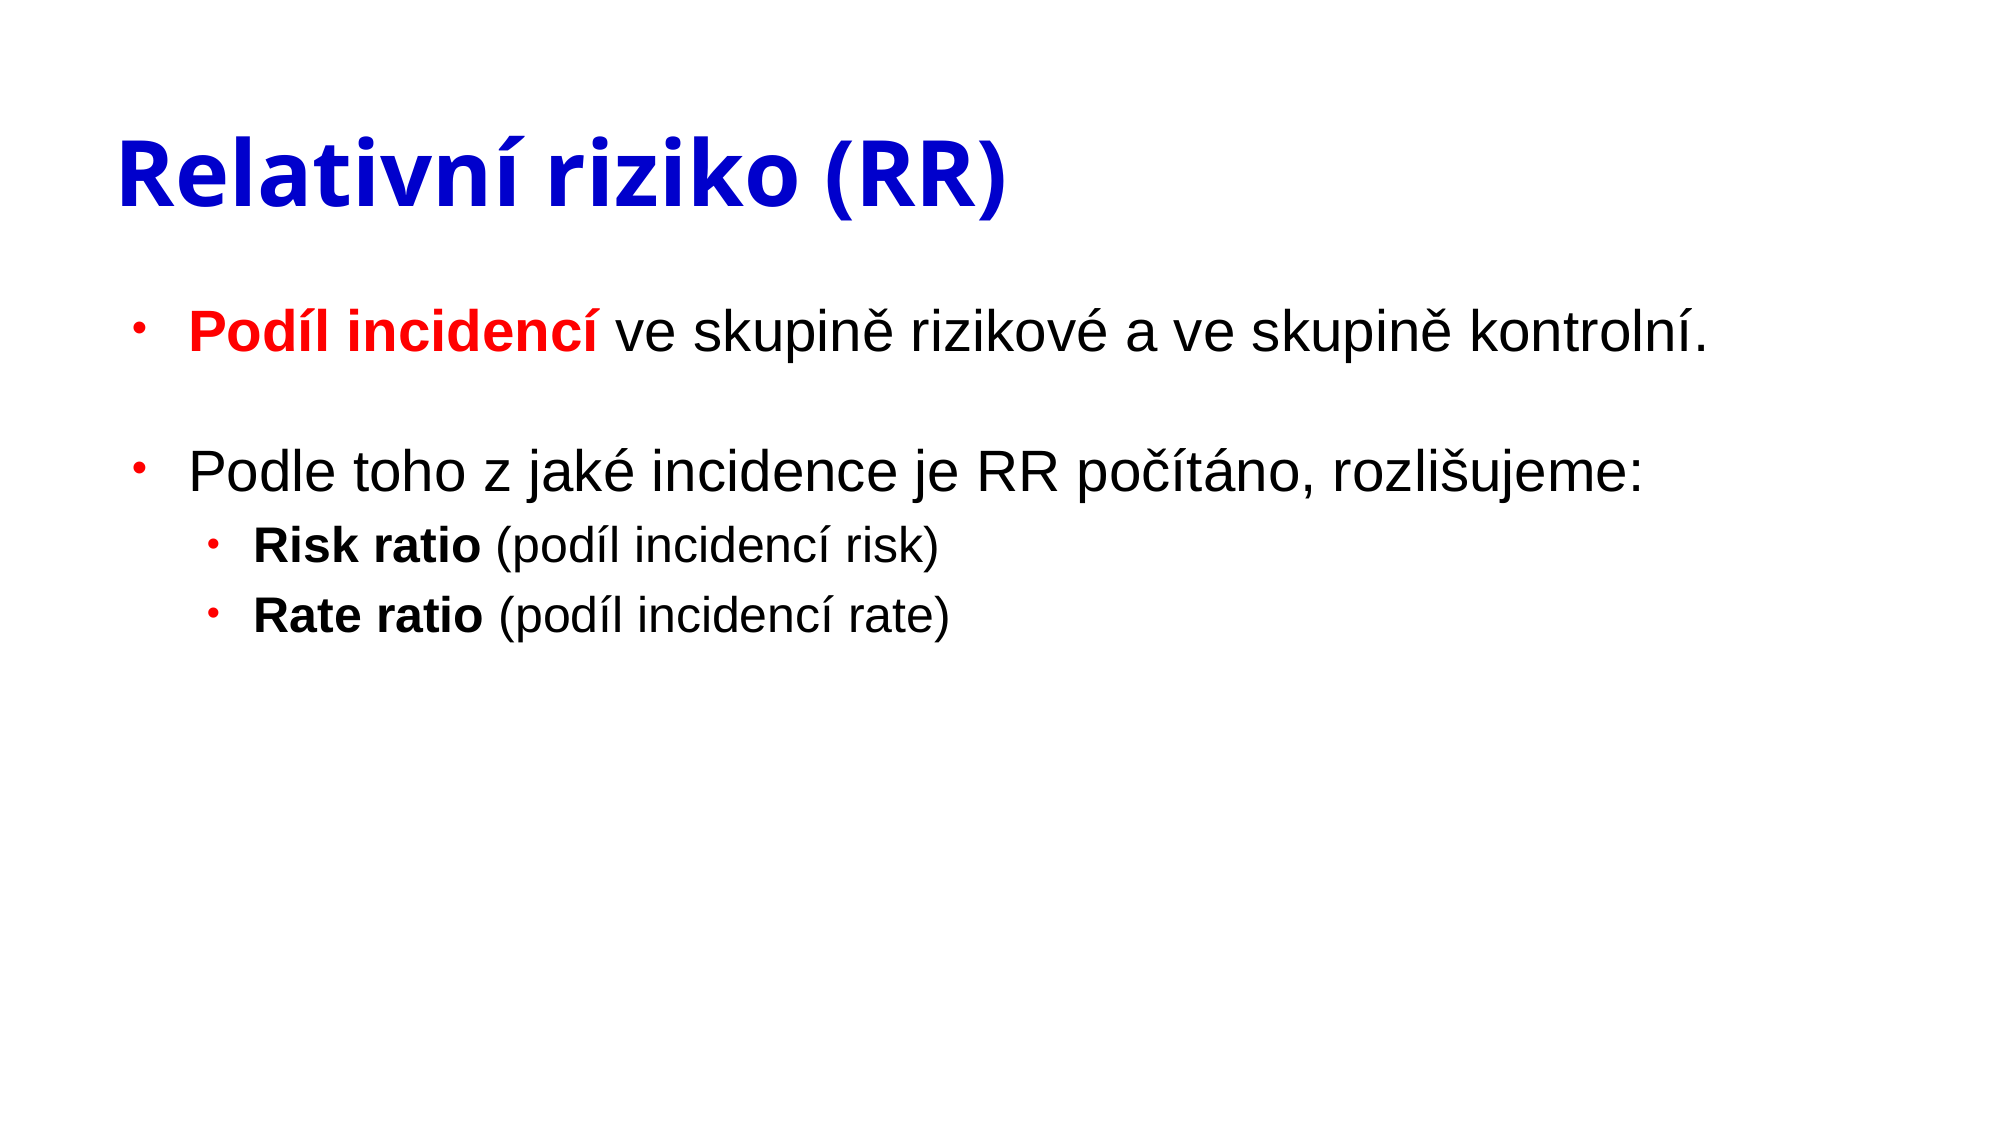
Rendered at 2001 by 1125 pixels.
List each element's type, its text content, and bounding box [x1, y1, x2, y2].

list Podíl incidencí ve skupině rizikové a ve skupině kontrolní. Podle toho z jaké incidence je RR počítáno, rozlišujeme: Risk ratio (podíl incidencí risk) Rate ratio (podíl incidencí rate) [116, 285, 1759, 1094]
title Relativní riziko (RR) [99, 45, 1901, 233]
